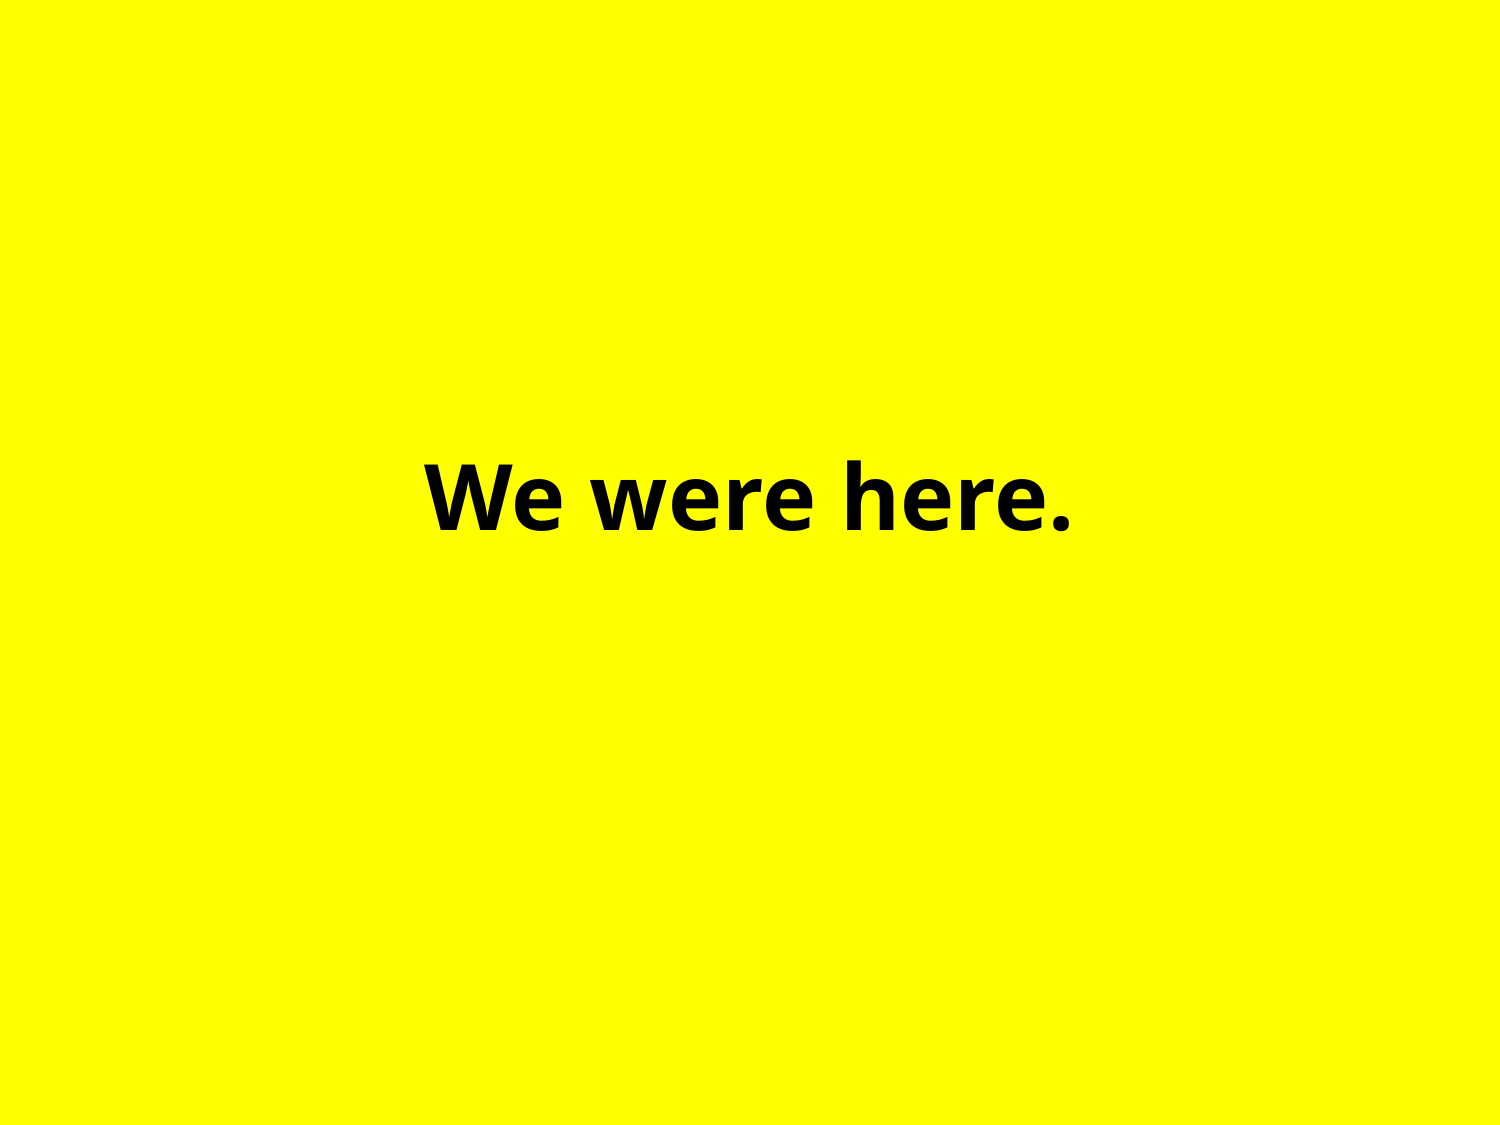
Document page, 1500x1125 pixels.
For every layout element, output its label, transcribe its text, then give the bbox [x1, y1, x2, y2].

title We were here. [112, 399, 1388, 588]
